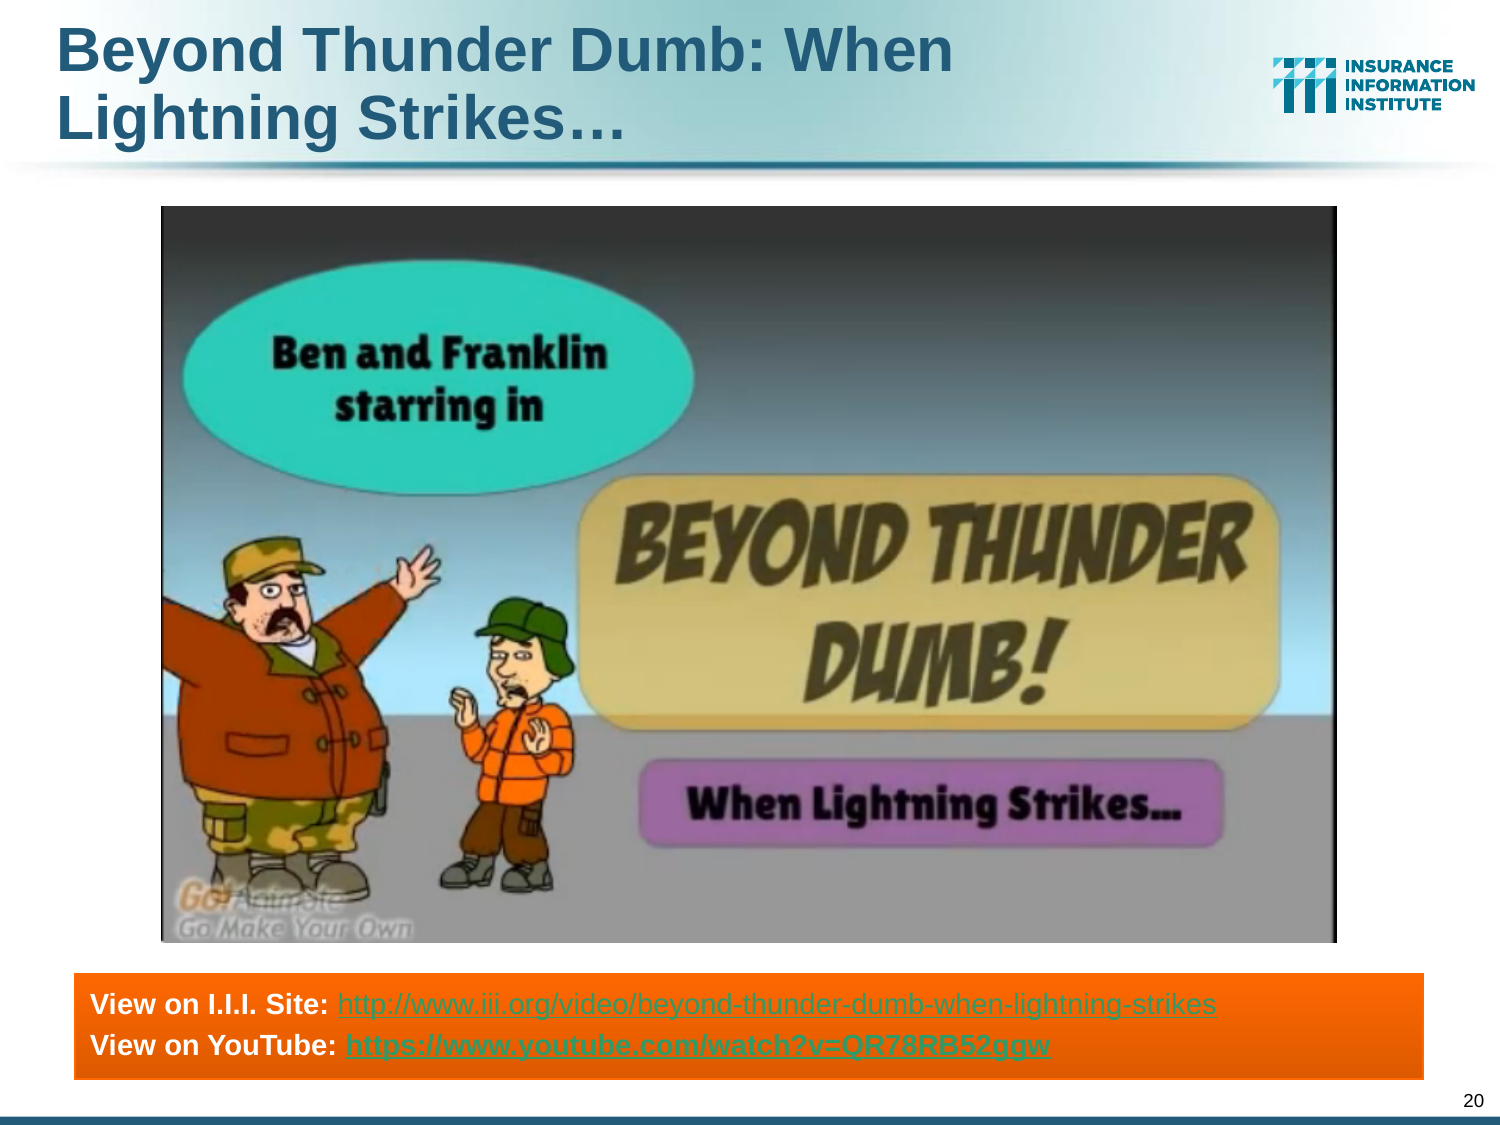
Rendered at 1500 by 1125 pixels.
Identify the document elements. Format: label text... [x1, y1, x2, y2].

title Beyond Thunder Dumb: When Lightning Strikes… [48, 14, 1263, 156]
slide_number 20 [1410, 1091, 1485, 1112]
picture [0, 0, 1500, 189]
text_box View on I.I.I. Site: http://www.iii.org/video/beyond-thunder-dumb-when-lightning-strikes View on YouTube: https://www.youtube.com/watch?v=QR78RB52ggw [74, 974, 1424, 1080]
picture [161, 206, 1337, 943]
